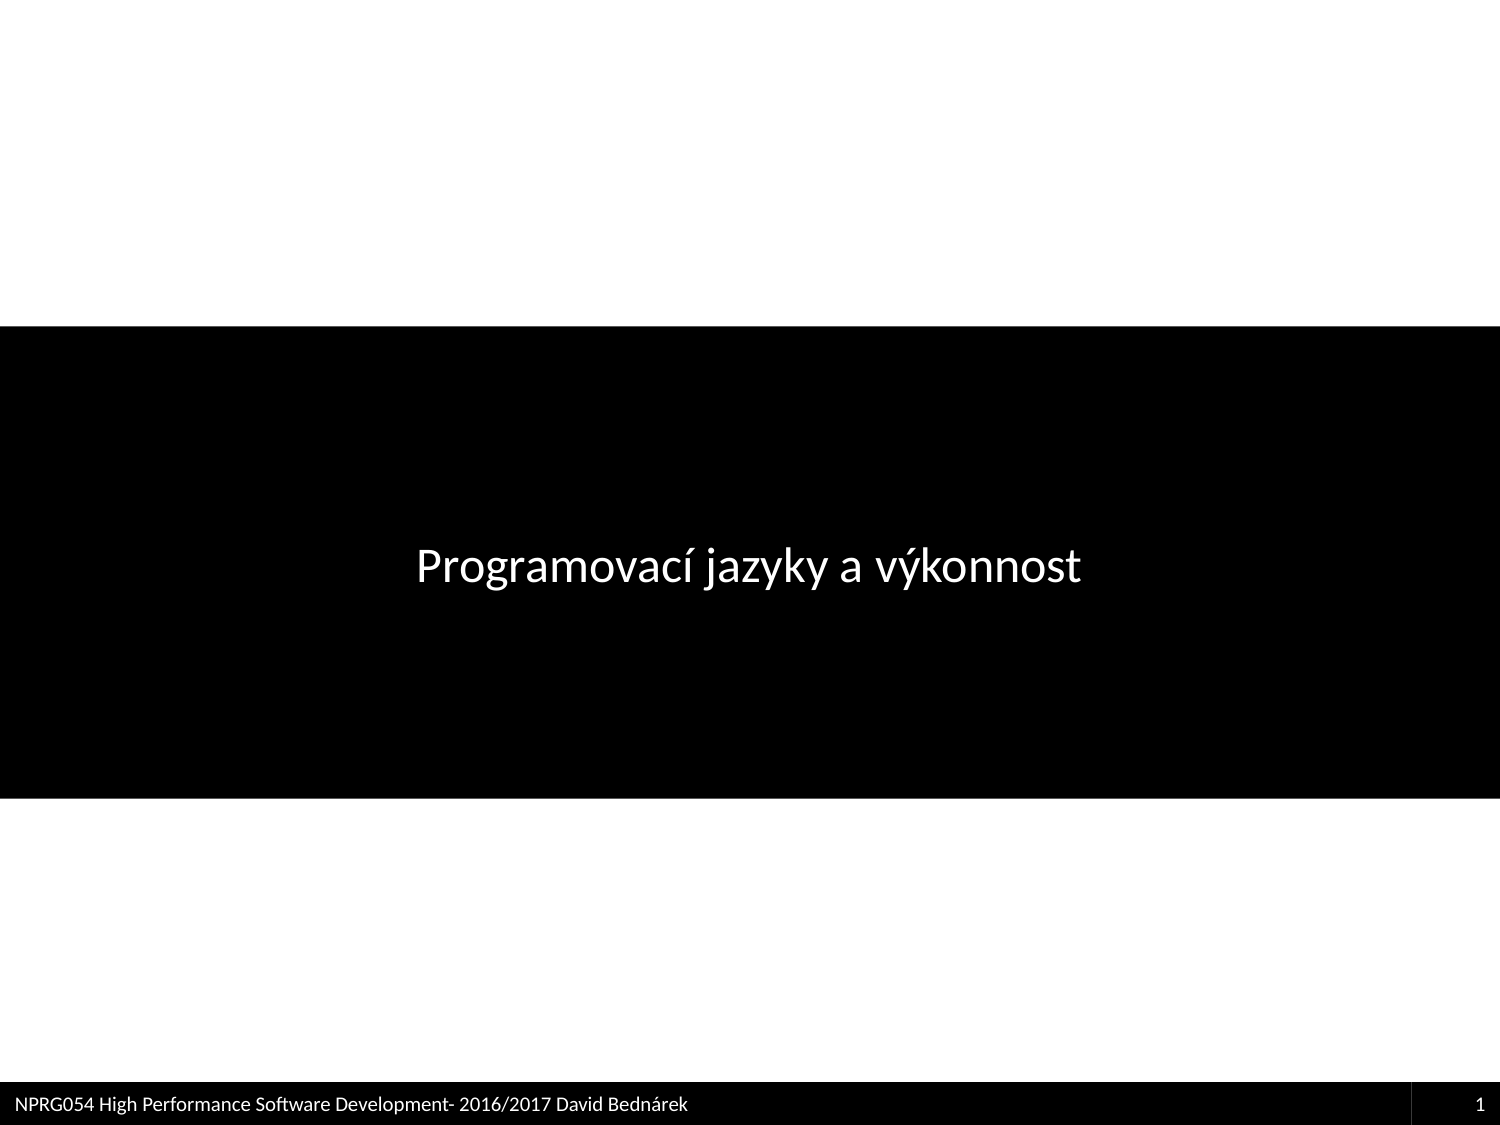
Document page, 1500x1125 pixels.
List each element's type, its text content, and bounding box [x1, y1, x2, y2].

slide_number 1 [1412, 1082, 1500, 1125]
footer NPRG054 High Performance Software Development- 2016/2017 David Bednárek [0, 1082, 1412, 1125]
title Programovací jazyky a výkonnost [0, 326, 1500, 799]
